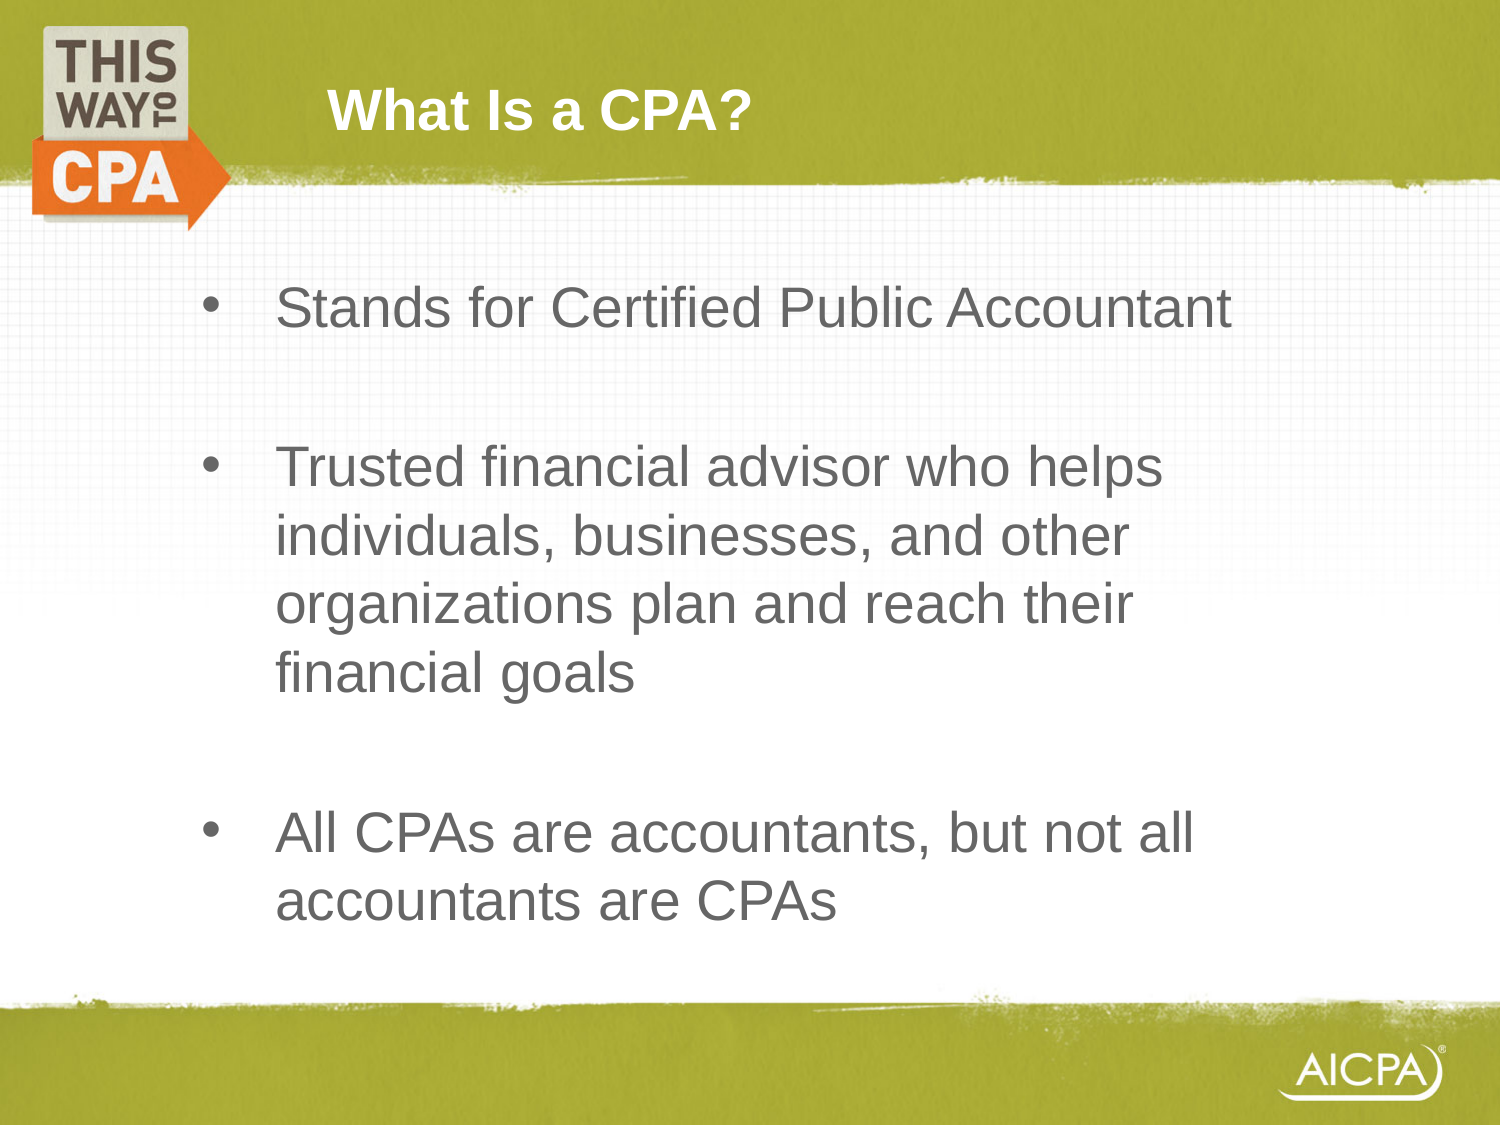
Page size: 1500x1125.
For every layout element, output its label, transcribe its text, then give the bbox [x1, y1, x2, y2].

title What Is a CPA? [312, 50, 1411, 150]
picture [0, 0, 1500, 1125]
list Stands for Certified Public Accountant Trusted financial advisor who helps individuals, businesses, and other organizations plan and reach their financial goals All CPAs are accountants, but not all accountants are CPAs [186, 262, 1334, 945]
